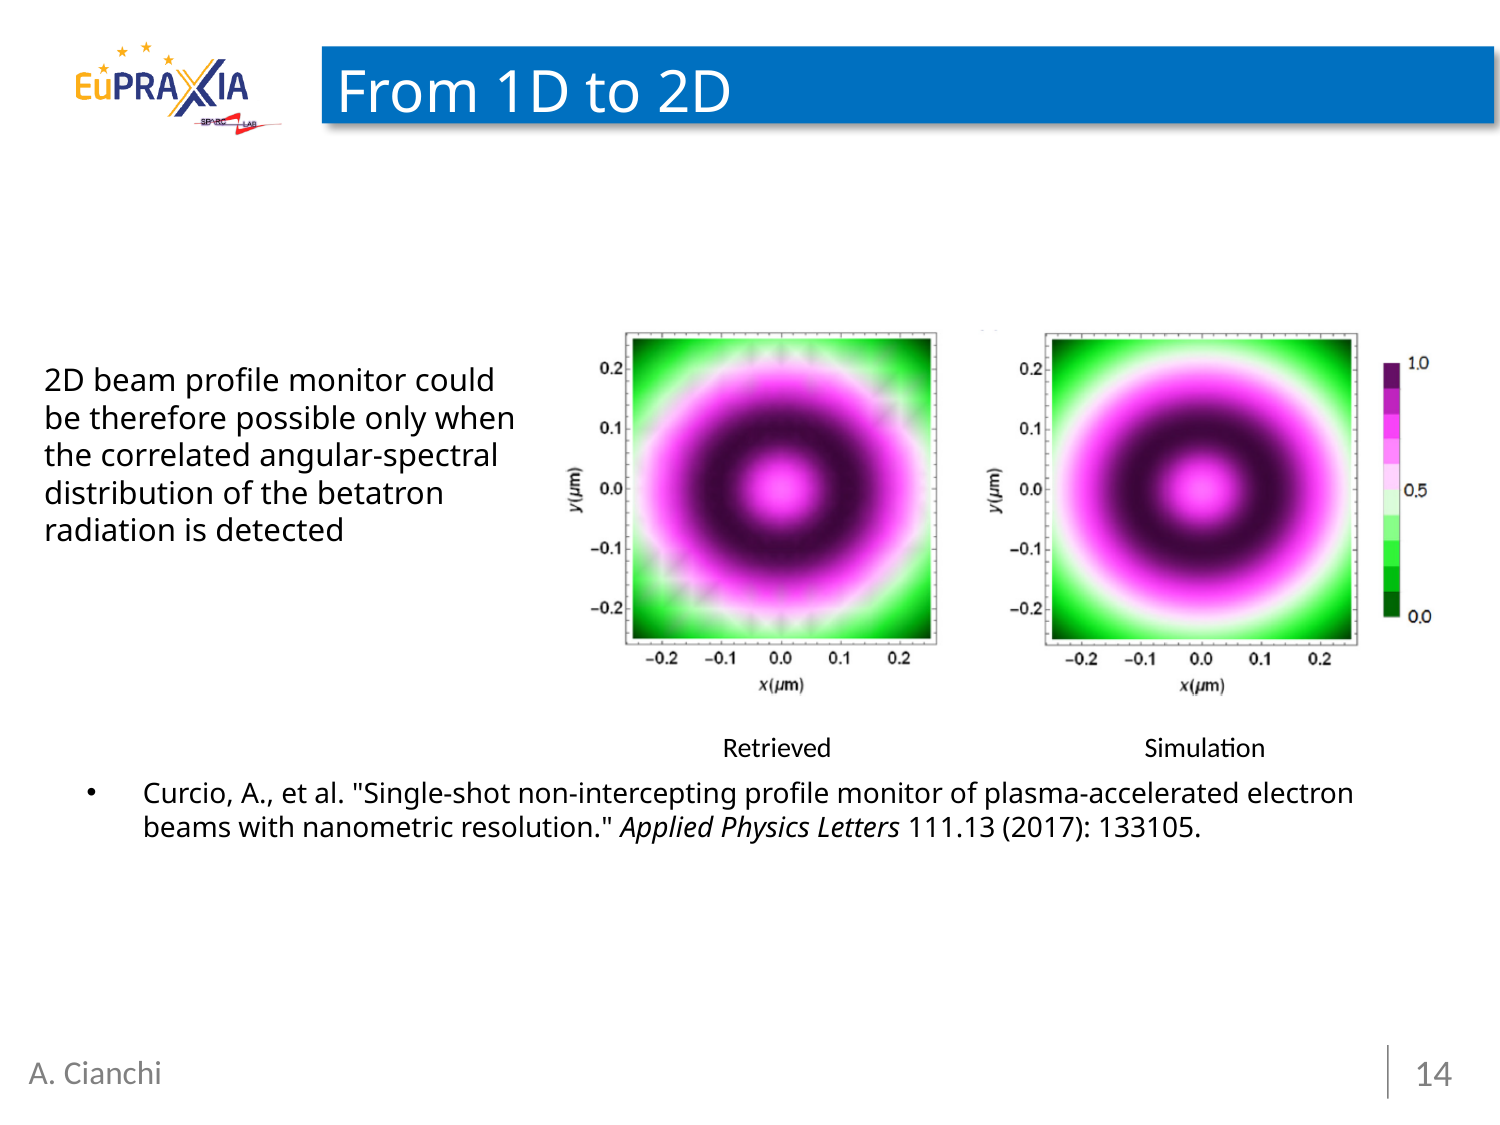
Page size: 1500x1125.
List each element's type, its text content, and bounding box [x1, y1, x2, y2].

title From 1D to 2D [321, 46, 1495, 124]
list Curcio, A., et al. "Single-shot non-intercepting profile monitor of plasma-accelerated electron beams with nanometric resolution." Applied Physics Letters 111.13 (2017): 133105. [71, 767, 1452, 889]
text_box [527, 317, 1495, 772]
text_box 2D beam profile monitor could be therefore possible only when the correlated angular-spectral distribution of the betatron radiation is detected [29, 353, 522, 556]
picture [76, 39, 284, 140]
